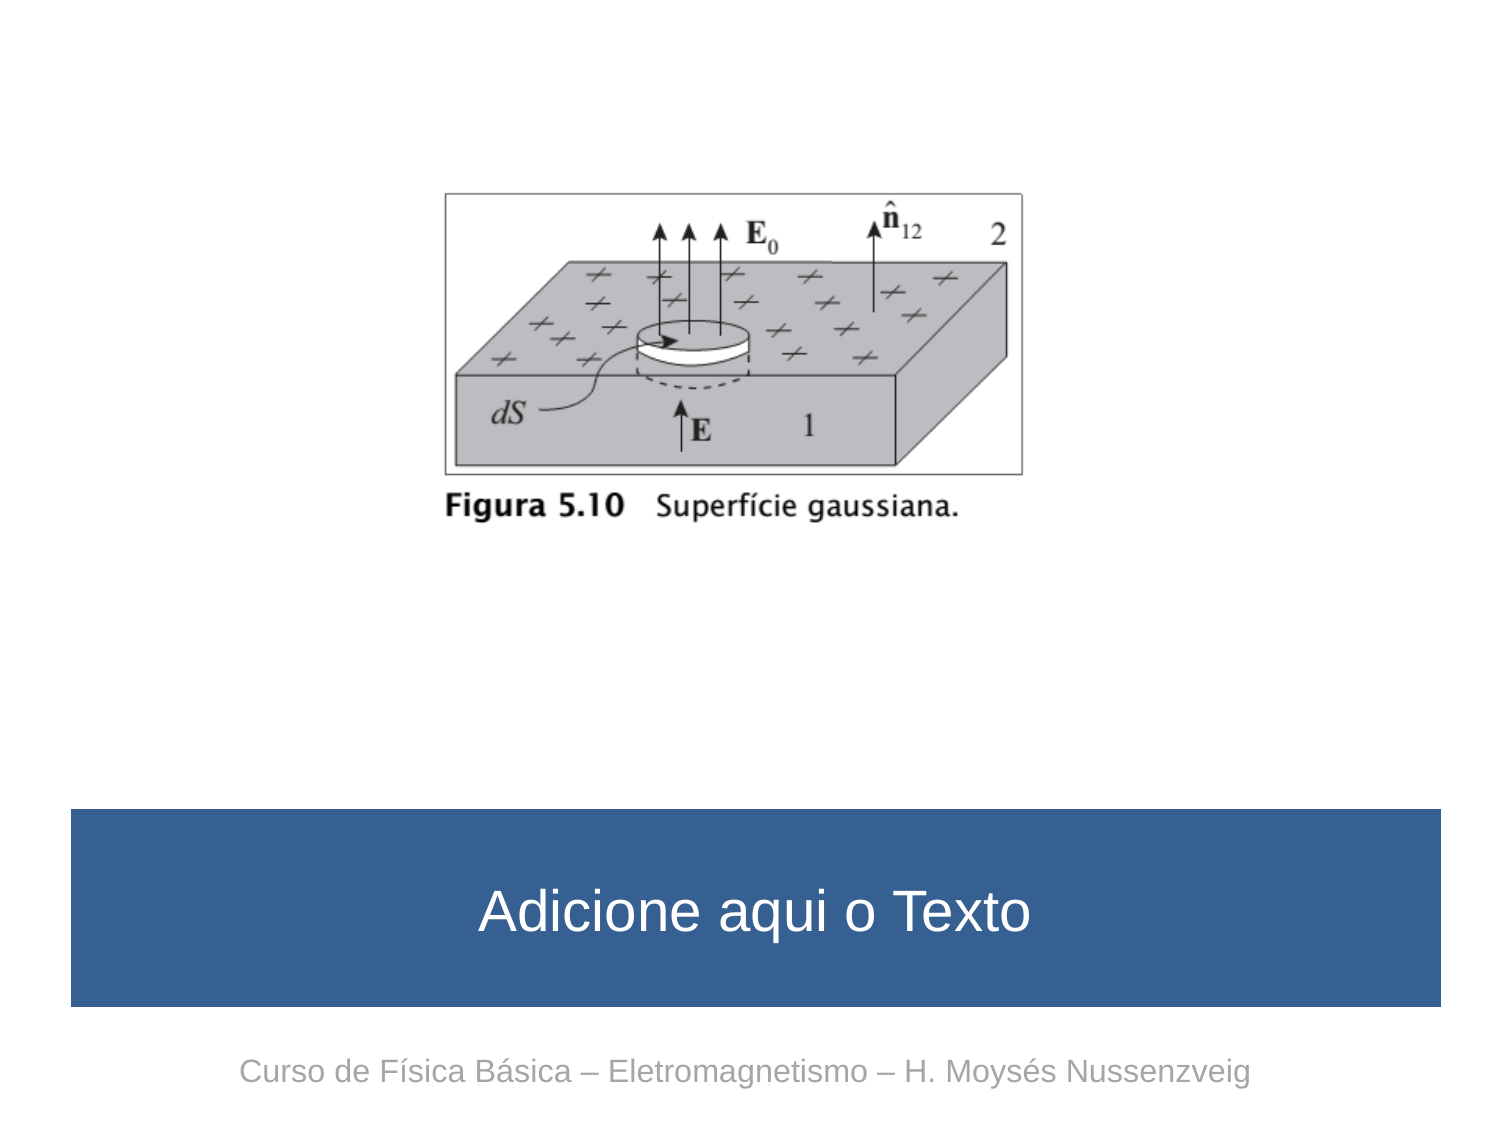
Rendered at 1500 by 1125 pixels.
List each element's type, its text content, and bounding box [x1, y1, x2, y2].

footer Curso de Física Básica – Eletromagnetismo – H. Moysés Nussenzveig [0, 1042, 1500, 1103]
picture [430, 184, 1032, 532]
text_box Adicione aqui o Texto [70, 808, 1442, 1008]
